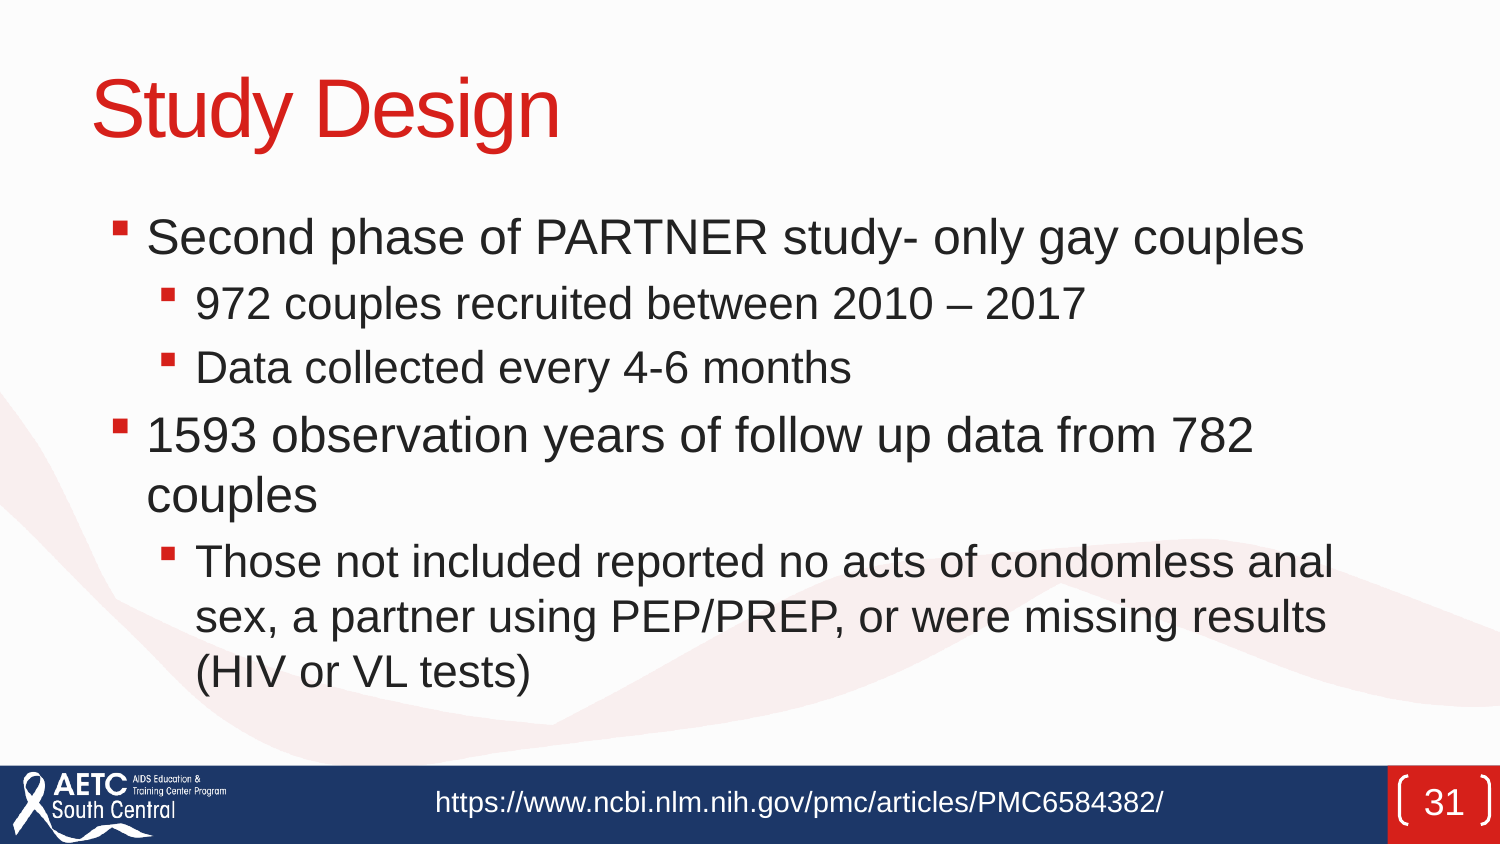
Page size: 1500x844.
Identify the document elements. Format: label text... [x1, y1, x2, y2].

list Second phase of PARTNER study- only gay couples 972 couples recruited between 2010 – 2017 Data collected every 4-6 months 1593 observation years of follow up data from 782 couples Those not included reported no acts of condomless anal sex, a partner using PEP/PREP, or were missing results (HIV or VL tests) [75, 196, 1440, 735]
text_box https://www.ncbi.nlm.nih.gov/pmc/articles/PMC6584382/ [225, 775, 1375, 826]
picture [12, 770, 227, 844]
title Study Design [75, 33, 1440, 175]
slide_number 31 [1397, 774, 1492, 827]
